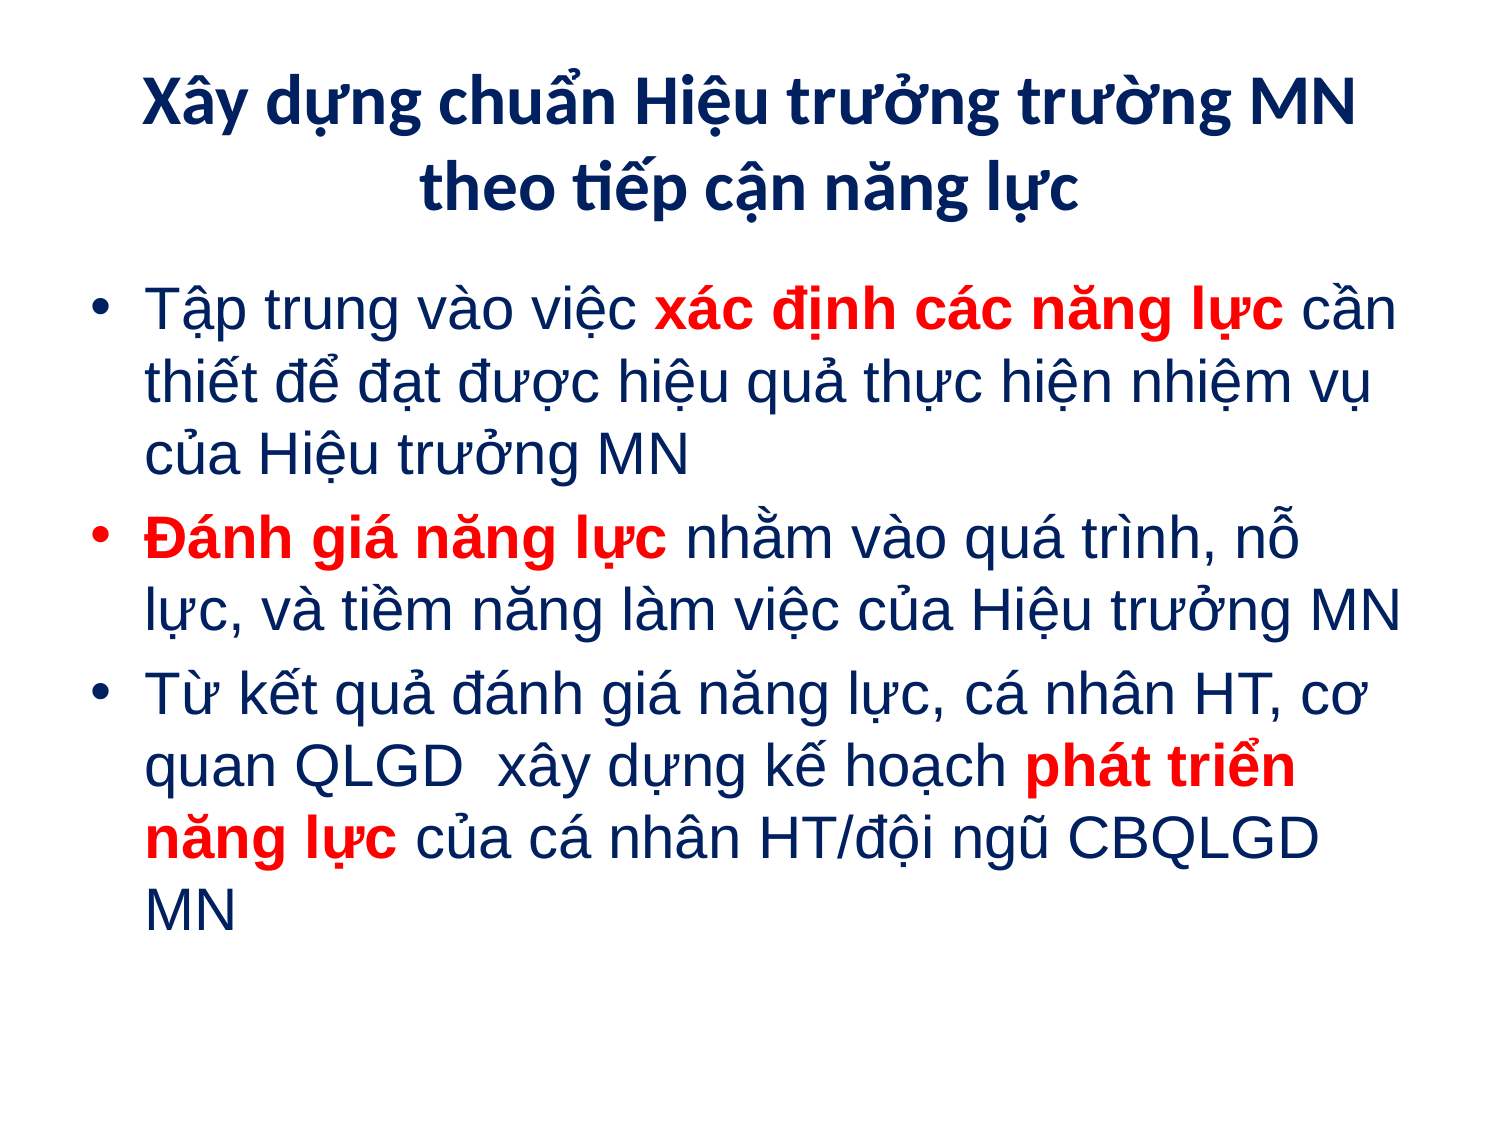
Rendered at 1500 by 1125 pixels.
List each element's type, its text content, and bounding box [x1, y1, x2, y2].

list Tập trung vào việc xác định các năng lực cần thiết để đạt được hiệu quả thực hiện nhiệm vụ của Hiệu trưởng MN Đánh giá năng lực nhằm vào quá trình, nỗ lực, và tiềm năng làm việc của Hiệu trưởng MN Từ kết quả đánh giá năng lực, cá nhân HT, cơ quan QLGD xây dựng kế hoạch phát triển năng lực của cá nhân HT/đội ngũ CBQLGD MN [75, 262, 1425, 1005]
title Xây dựng chuẩn Hiệu trưởng trường MN theo tiếp cận năng lực [75, 45, 1425, 233]
